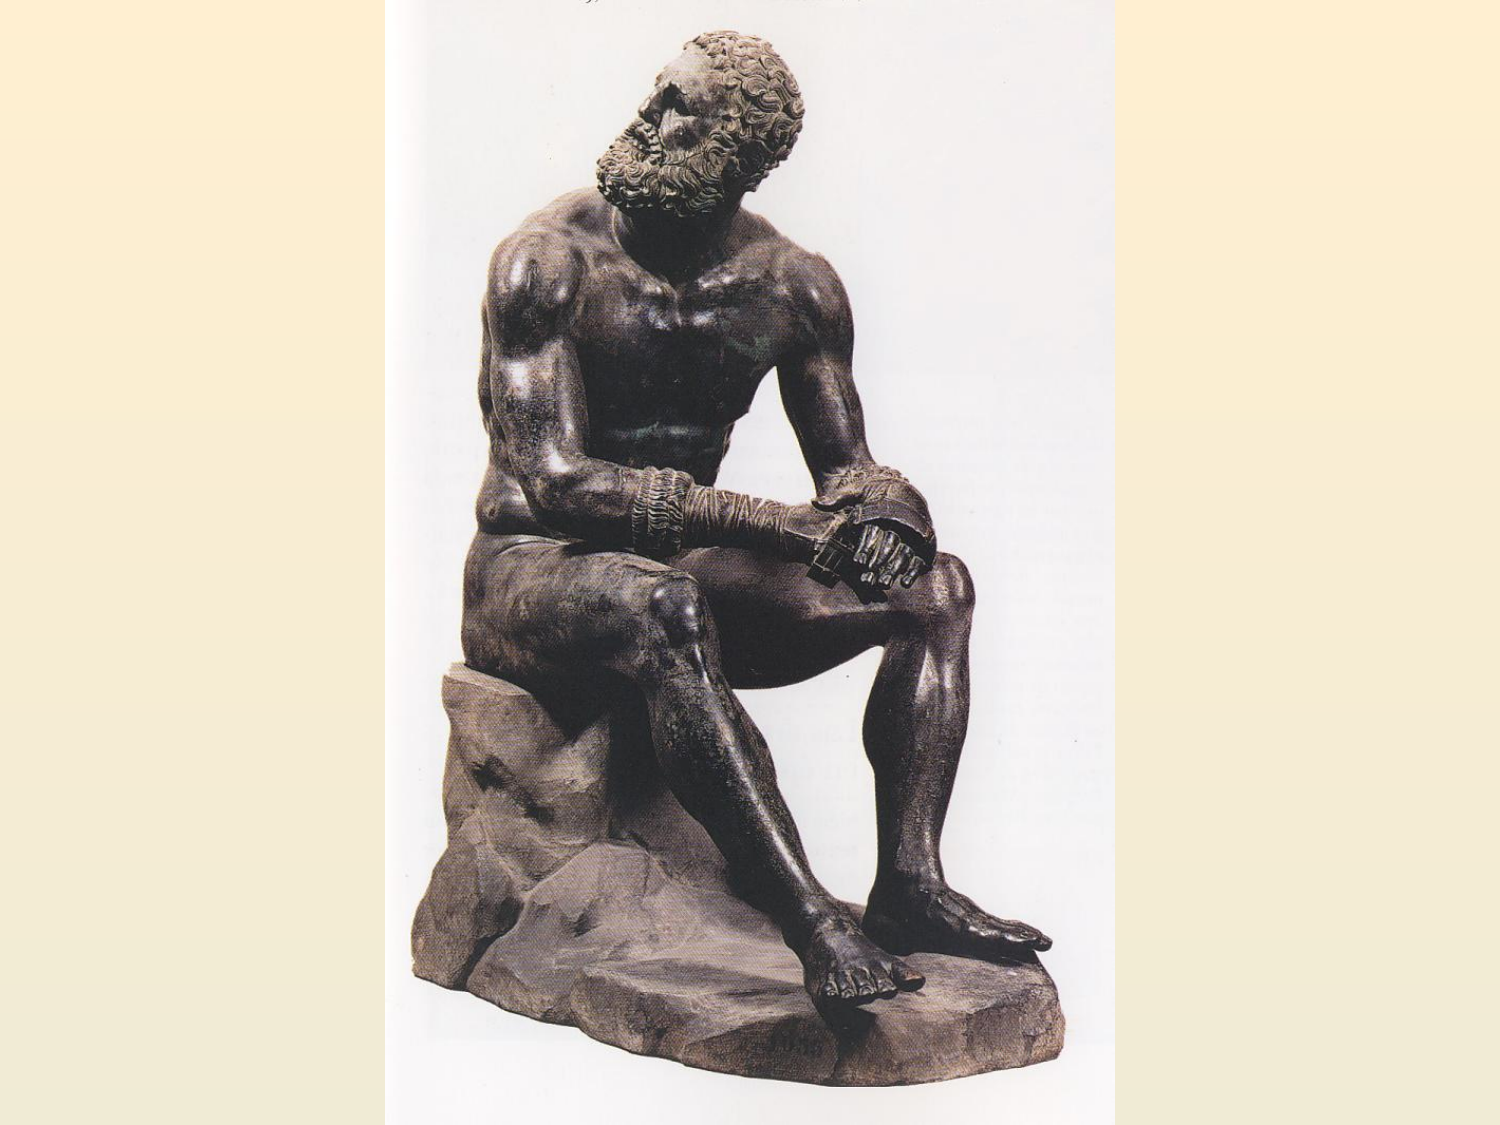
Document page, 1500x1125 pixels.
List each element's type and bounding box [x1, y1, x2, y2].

picture [385, 0, 1115, 1125]
